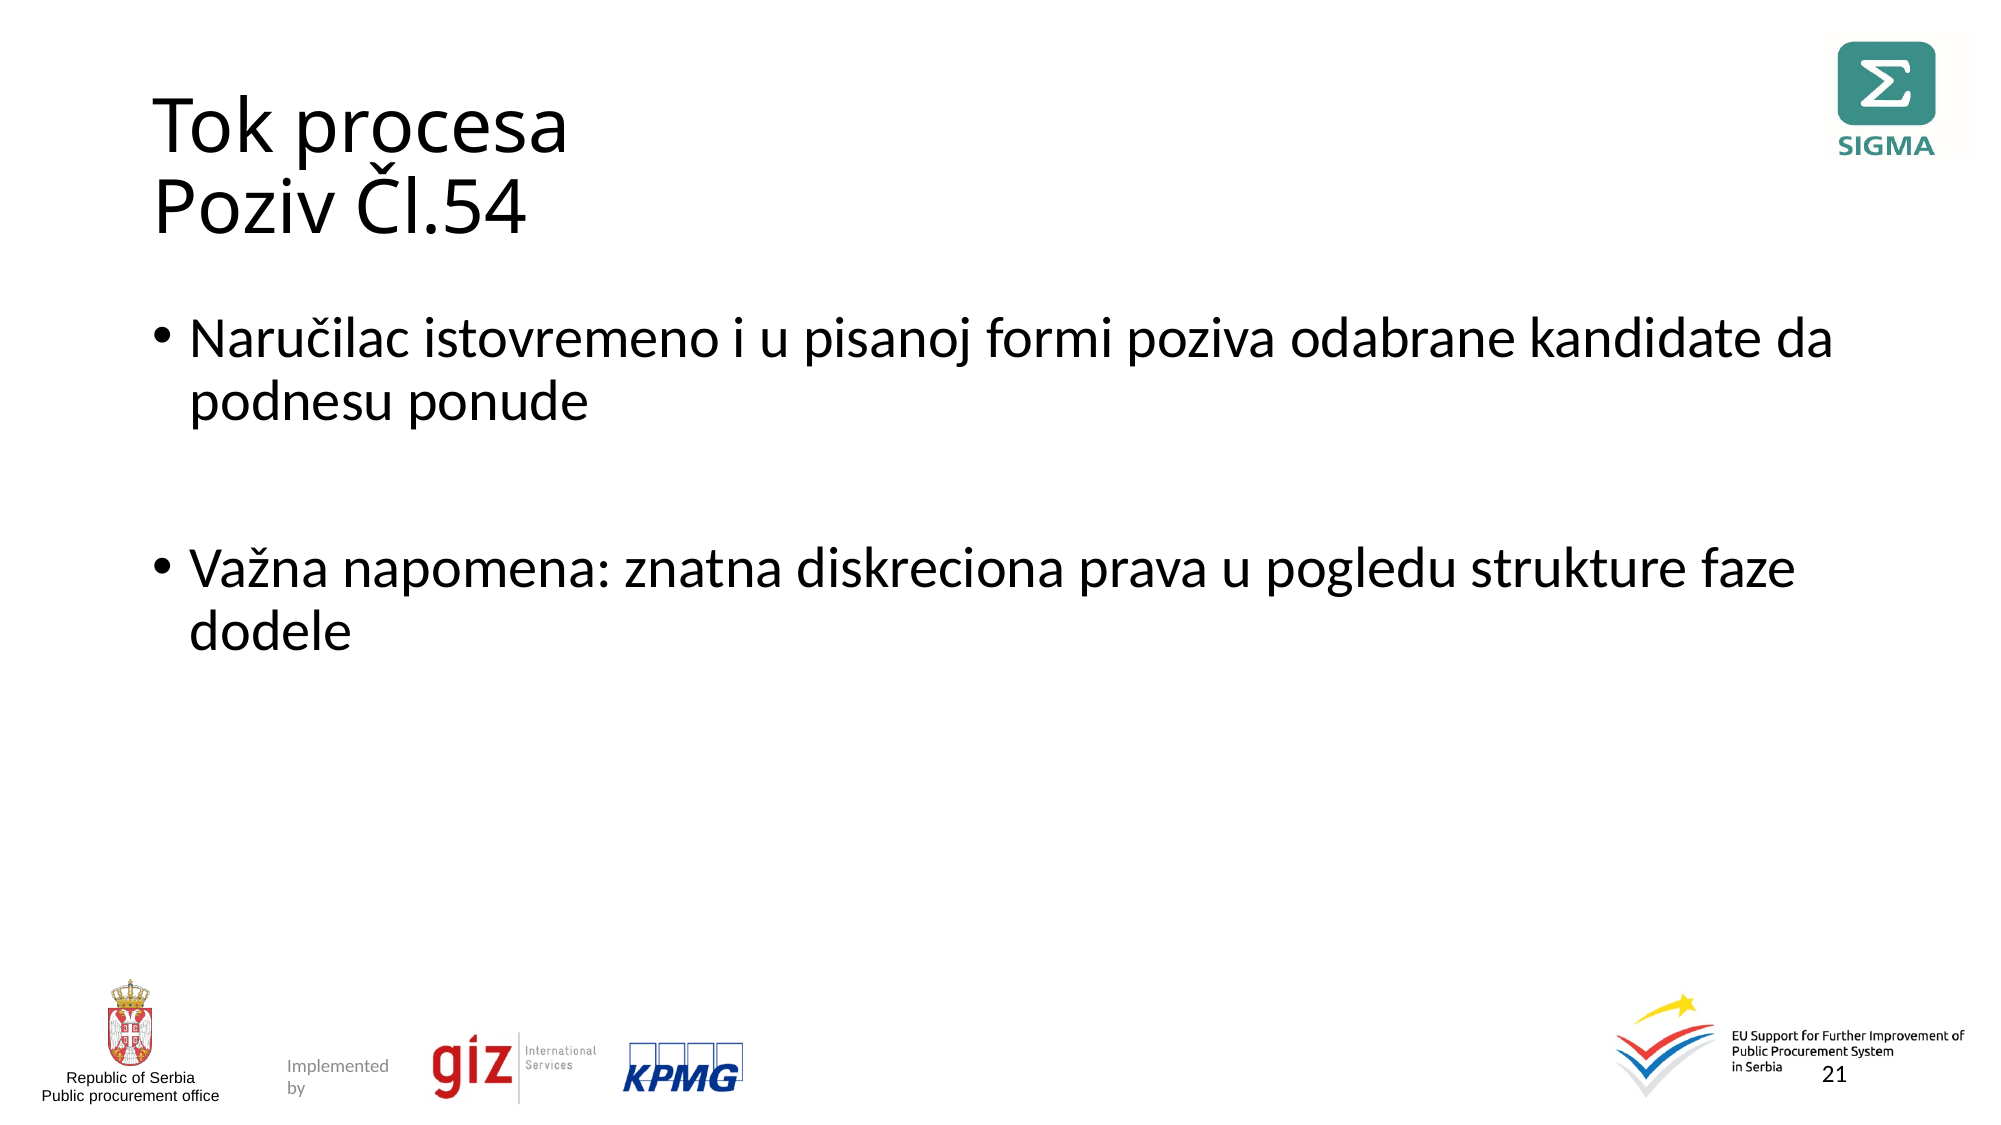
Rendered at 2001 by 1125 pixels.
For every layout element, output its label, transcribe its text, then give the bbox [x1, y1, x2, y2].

picture [414, 1014, 743, 1123]
list Naručilac istovremeno i u pisanoj formi poziva odabrane kandidate da podnesu ponude Važna napomena: znatna diskreciona prava u pogledu strukture faze dodele [137, 299, 1863, 1014]
picture [108, 979, 152, 1066]
slide_number 21 [1412, 1042, 1863, 1103]
picture [1824, 30, 1975, 159]
picture [1589, 966, 1991, 1125]
title Tok procesa Poziv Čl.54 [137, 59, 1863, 278]
